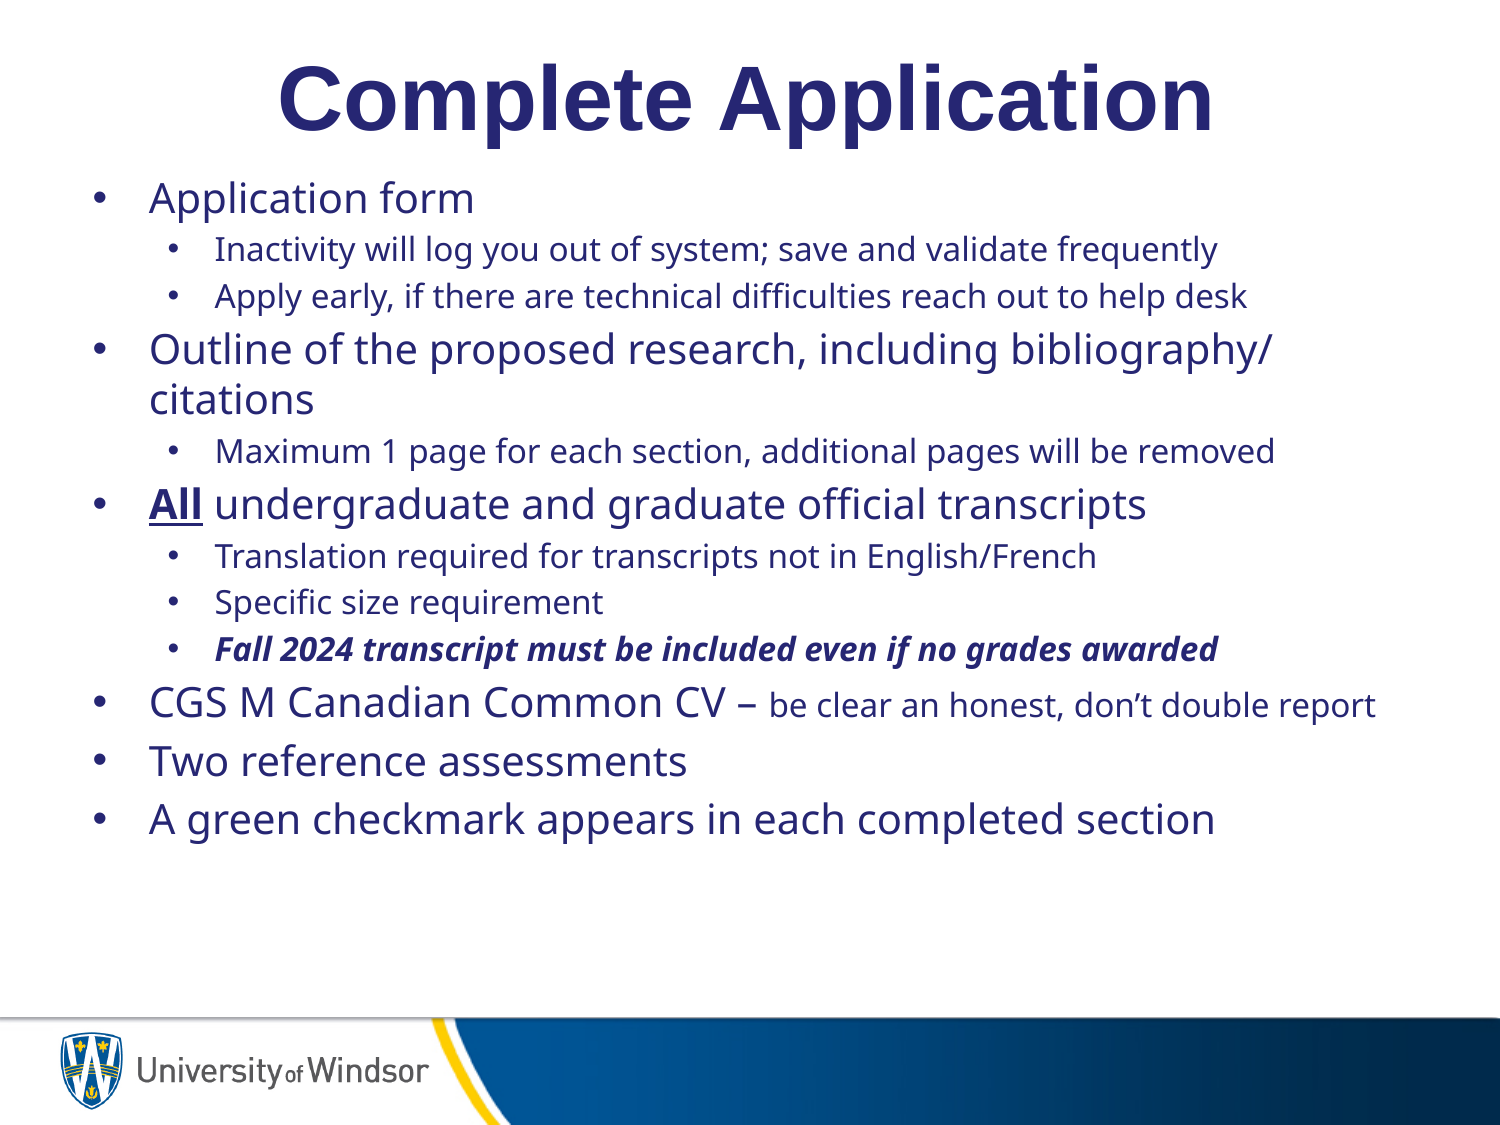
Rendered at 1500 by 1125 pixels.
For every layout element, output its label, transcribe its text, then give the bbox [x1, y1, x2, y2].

picture [0, 1017, 1500, 1125]
list Application form Inactivity will log you out of system; save and validate frequently Apply early, if there are technical difficulties reach out to help desk Outline of the proposed research, including bibliography/ citations Maximum 1 page for each section, additional pages will be removed All undergraduate and graduate official transcripts Translation required for transcripts not in English/French Specific size requirement Fall 2024 transcript must be included even if no grades awarded CGS M Canadian Common CV – be clear an honest, don’t double report Two reference assessments A green checkmark appears in each completed section [77, 164, 1428, 988]
title Complete Application [72, 0, 1423, 188]
